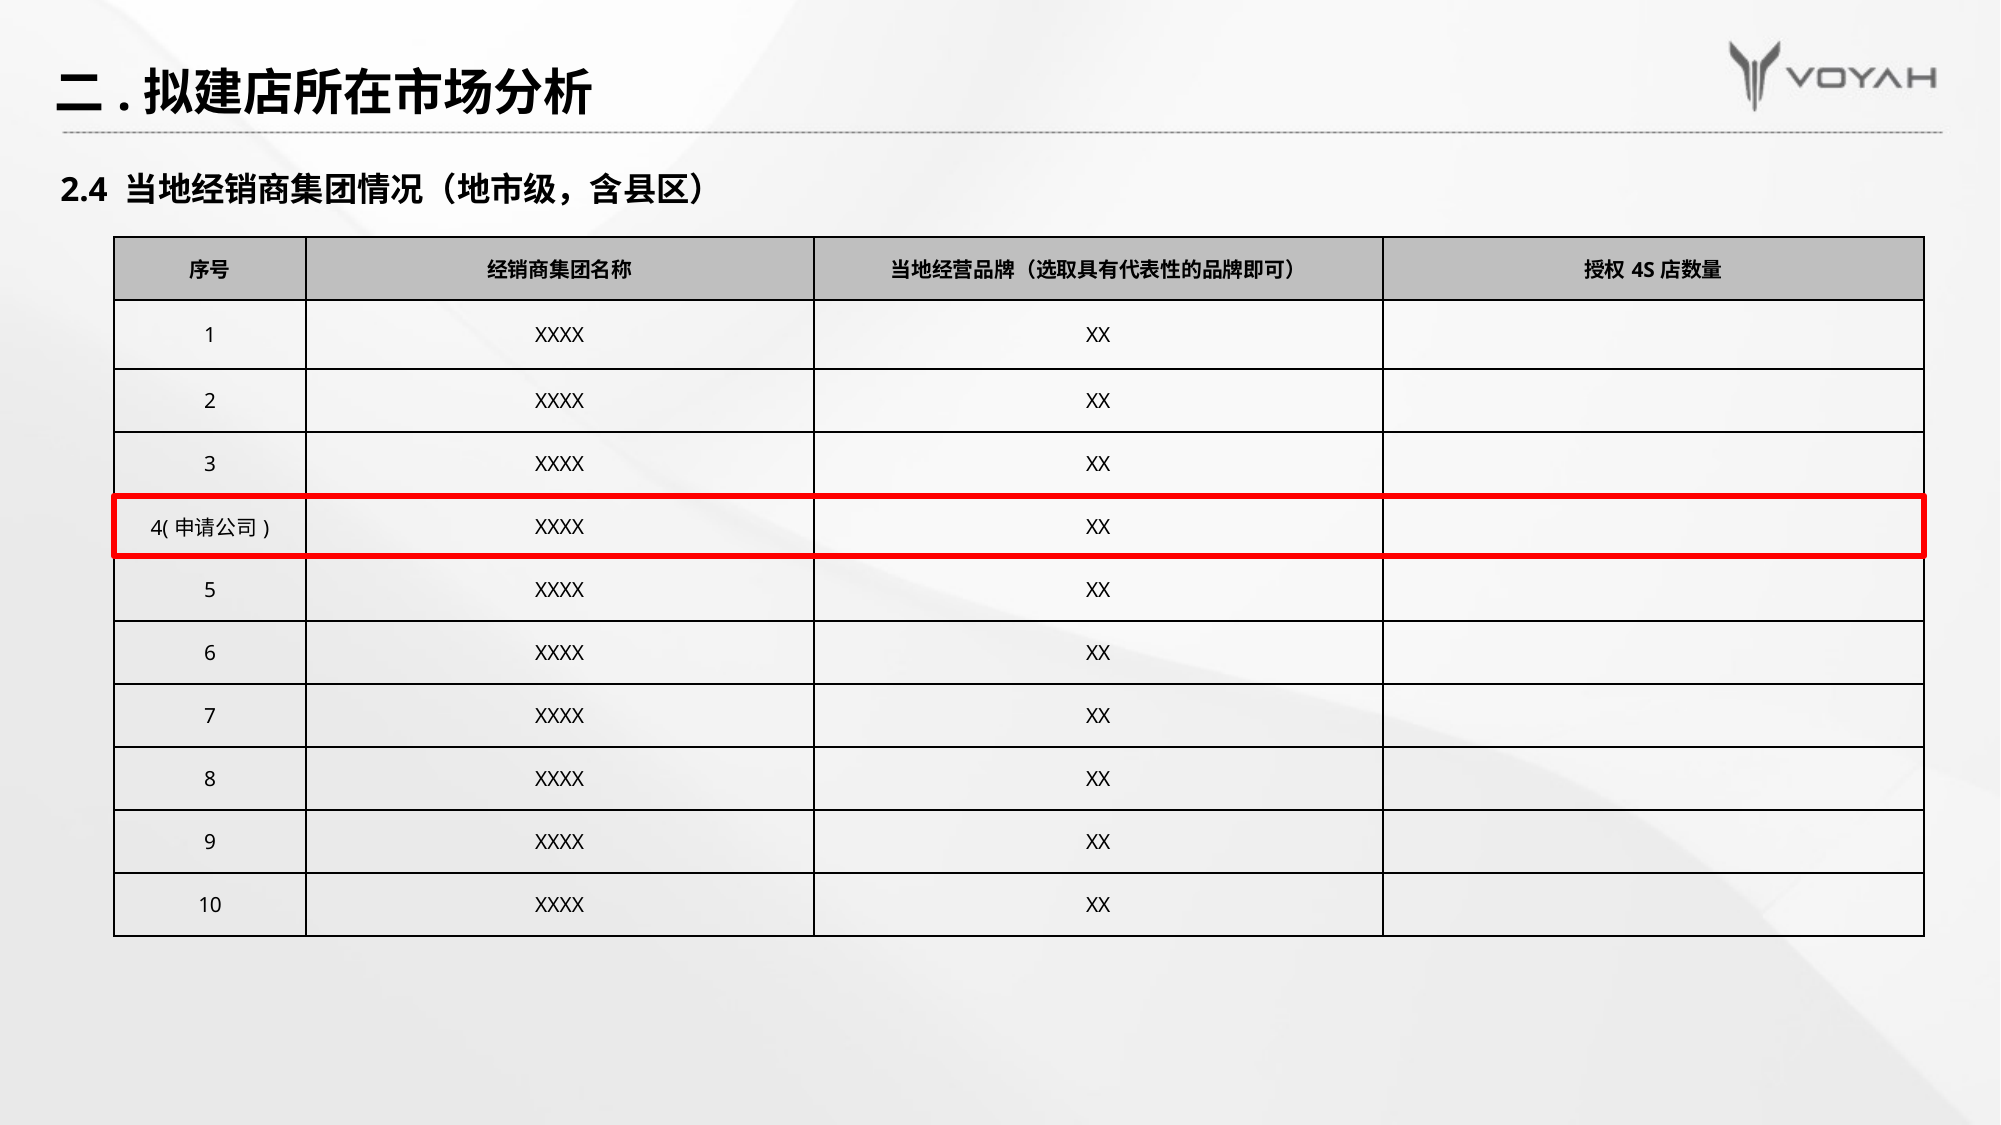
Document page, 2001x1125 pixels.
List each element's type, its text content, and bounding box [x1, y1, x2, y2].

table_cell [1384, 811, 1923, 872]
title 二.拟建店所在市场分析 [55, 49, 1641, 139]
table_cell [1384, 301, 1923, 368]
table_cell 7 [115, 685, 305, 746]
table_cell XX [815, 685, 1382, 746]
table_cell XXXX [307, 433, 813, 494]
table_cell [1384, 559, 1923, 620]
table_cell XXXX [307, 370, 813, 431]
table_header 经销商集团名称 [307, 238, 813, 299]
table_cell XX [815, 370, 1382, 431]
table_cell [1384, 748, 1923, 809]
table_cell [1384, 874, 1923, 935]
table_cell XXXX [307, 559, 813, 620]
table_cell XX [815, 433, 1382, 494]
table_cell XX [815, 874, 1382, 935]
table_cell XX [815, 622, 1382, 683]
table_cell XXXX [307, 622, 813, 683]
table_cell 1 [115, 301, 305, 368]
table_cell XXXX [307, 874, 813, 935]
table_cell [1384, 622, 1923, 683]
table_cell [1384, 370, 1923, 431]
table_cell 9 [115, 811, 305, 872]
table_cell 5 [115, 559, 305, 620]
table_cell 3 [115, 433, 305, 494]
table_cell [1384, 685, 1923, 746]
table_cell 6 [115, 622, 305, 683]
table_cell 10 [115, 874, 305, 935]
table_cell XX [815, 301, 1382, 368]
text_box [114, 495, 1925, 556]
table_cell XXXX [307, 811, 813, 872]
table_cell 2 [115, 370, 305, 431]
table_cell XXXX [307, 301, 813, 368]
table_cell XXXX [307, 685, 813, 746]
table_cell XX [815, 559, 1382, 620]
table_cell XX [815, 748, 1382, 809]
table_header 授权4S店数量 [1384, 238, 1923, 299]
table_cell [1384, 433, 1923, 494]
table_cell 8 [115, 748, 305, 809]
text_box 2.4 当地经销商集团情况（地市级，含县区） [28, 160, 1102, 215]
table_cell XXXX [307, 748, 813, 809]
table_cell XX [815, 811, 1382, 872]
table_header 序号 [115, 238, 305, 299]
table_header 当地经营品牌（选取具有代表性的品牌即可） [815, 238, 1382, 299]
picture [0, 0, 2001, 1125]
